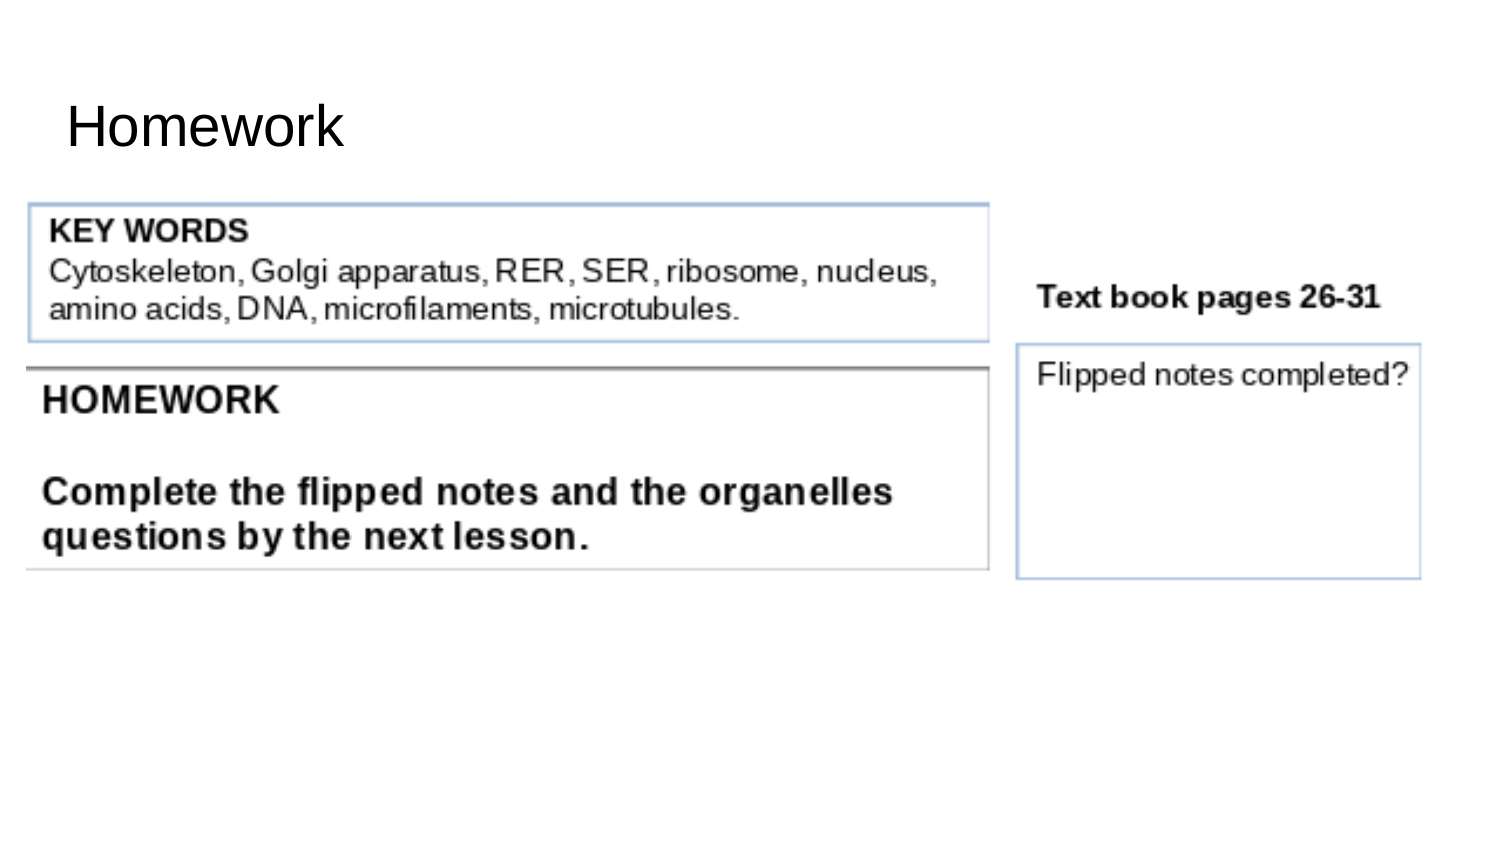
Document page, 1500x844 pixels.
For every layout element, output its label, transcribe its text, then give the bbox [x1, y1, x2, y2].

title Homework [51, 72, 1449, 167]
picture [26, 176, 1462, 659]
